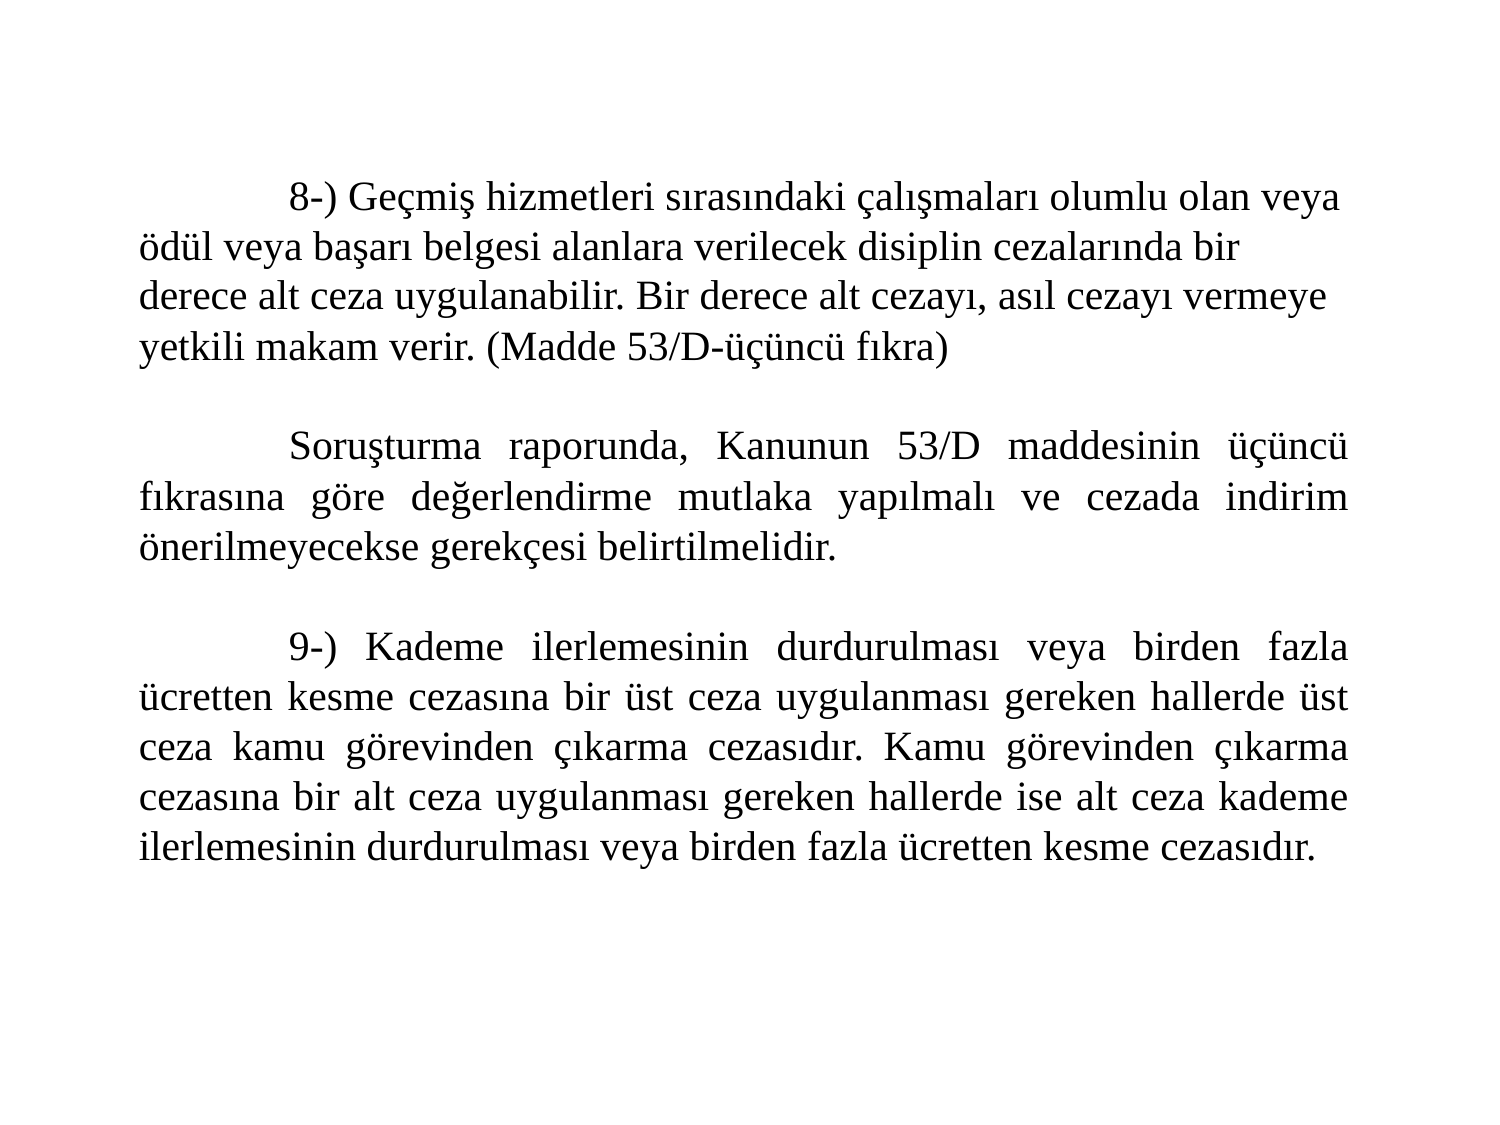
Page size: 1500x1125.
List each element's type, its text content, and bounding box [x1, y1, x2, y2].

text_box 8-) Geçmiş hizmetleri sırasındaki çalışmaları olumlu olan veya ödül veya başarı belgesi alanlara verilecek disiplin cezalarında bir derece alt ceza uygulanabilir. Bir derece alt cezayı, asıl cezayı vermeye yetkili makam verir. (Madde 53/D-üçüncü fıkra) Soruşturma raporunda, Kanunun 53/D maddesinin üçüncü fıkrasına göre değerlendirme mutlaka yapılmalı ve cezada indirim önerilmeyecekse gerekçesi belirtilmelidir. 9-) Kademe ilerlemesinin durdurulması veya birden fazla ücretten kesme cezasına bir üst ceza uygulanması gereken hallerde üst ceza kamu görevinden çıkarma cezasıdır. Kamu görevinden çıkarma cezasına bir alt ceza uygulanması gereken hallerde ise alt ceza kademe ilerlemesinin durdurulması veya birden fazla ücretten kesme cezasıdır. [123, 160, 1365, 926]
